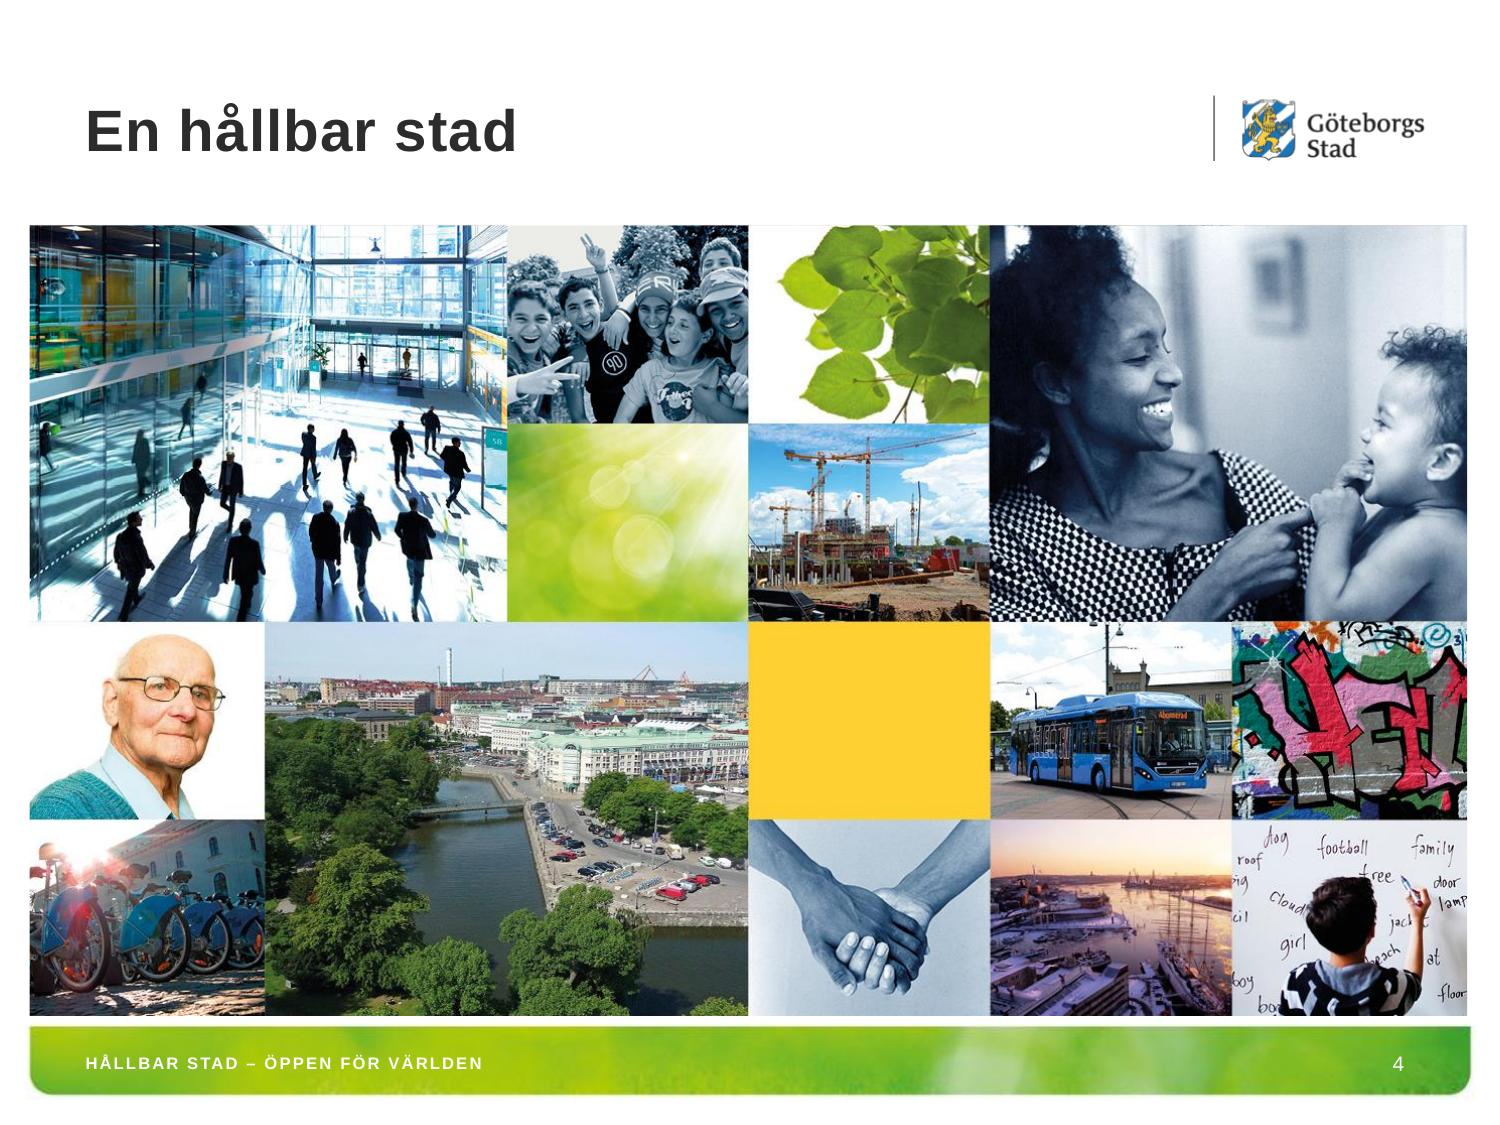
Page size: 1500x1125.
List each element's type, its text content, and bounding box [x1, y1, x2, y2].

title En hållbar stad [85, 78, 1192, 192]
picture [0, 224, 1500, 1125]
picture [1213, 0, 1500, 161]
footer HÅLLBAR STAD – ÖPPEN FÖR VÄRLDEN [85, 1028, 561, 1097]
slide_number 4 [1361, 1028, 1436, 1097]
